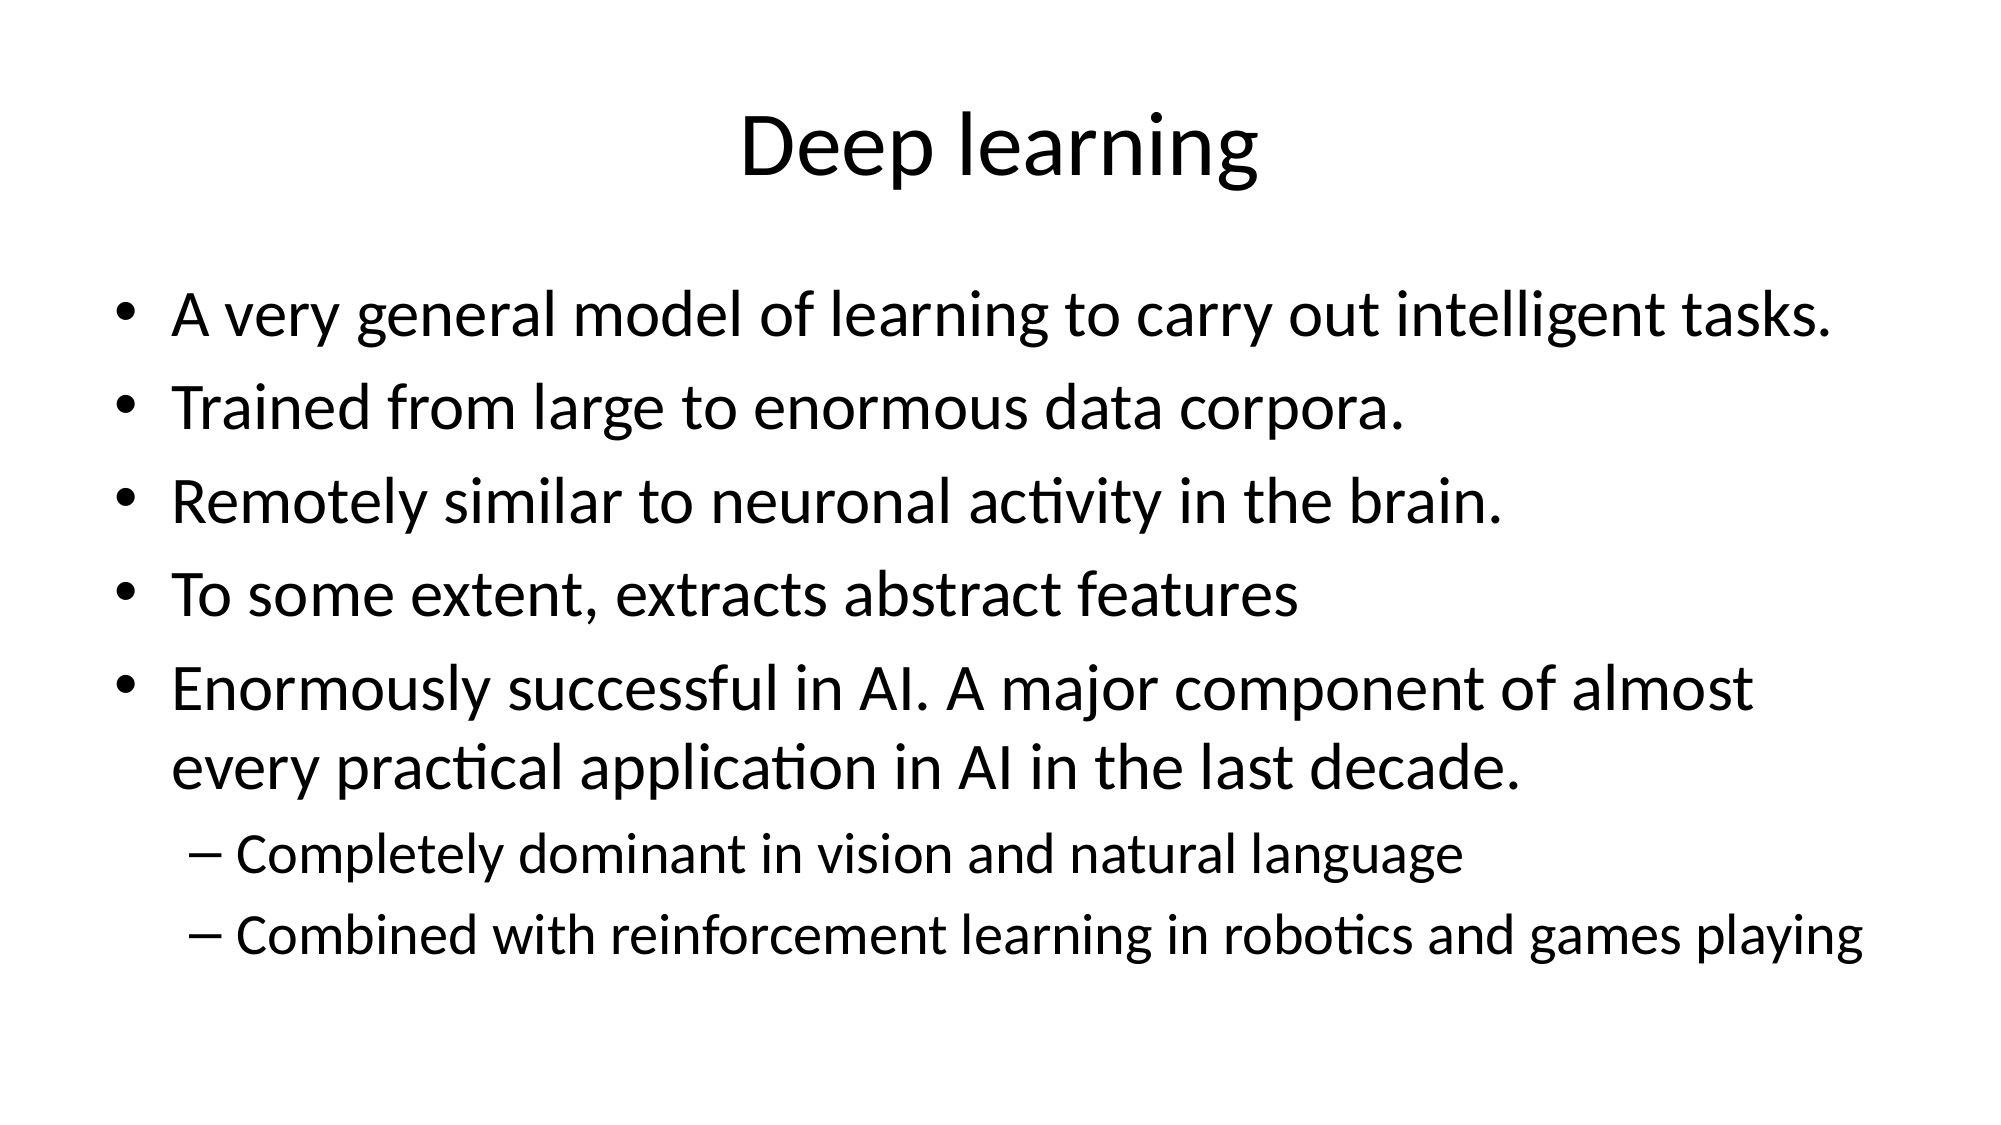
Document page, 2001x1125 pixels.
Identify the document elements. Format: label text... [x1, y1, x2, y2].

list A very general model of learning to carry out intelligent tasks. Trained from large to enormous data corpora. Remotely similar to neuronal activity in the brain. To some extent, extracts abstract features Enormously successful in AI. A major component of almost every practical application in AI in the last decade. Completely dominant in vision and natural language Combined with reinforcement learning in robotics and games playing [99, 262, 1900, 1005]
title Deep learning [99, 45, 1900, 233]
